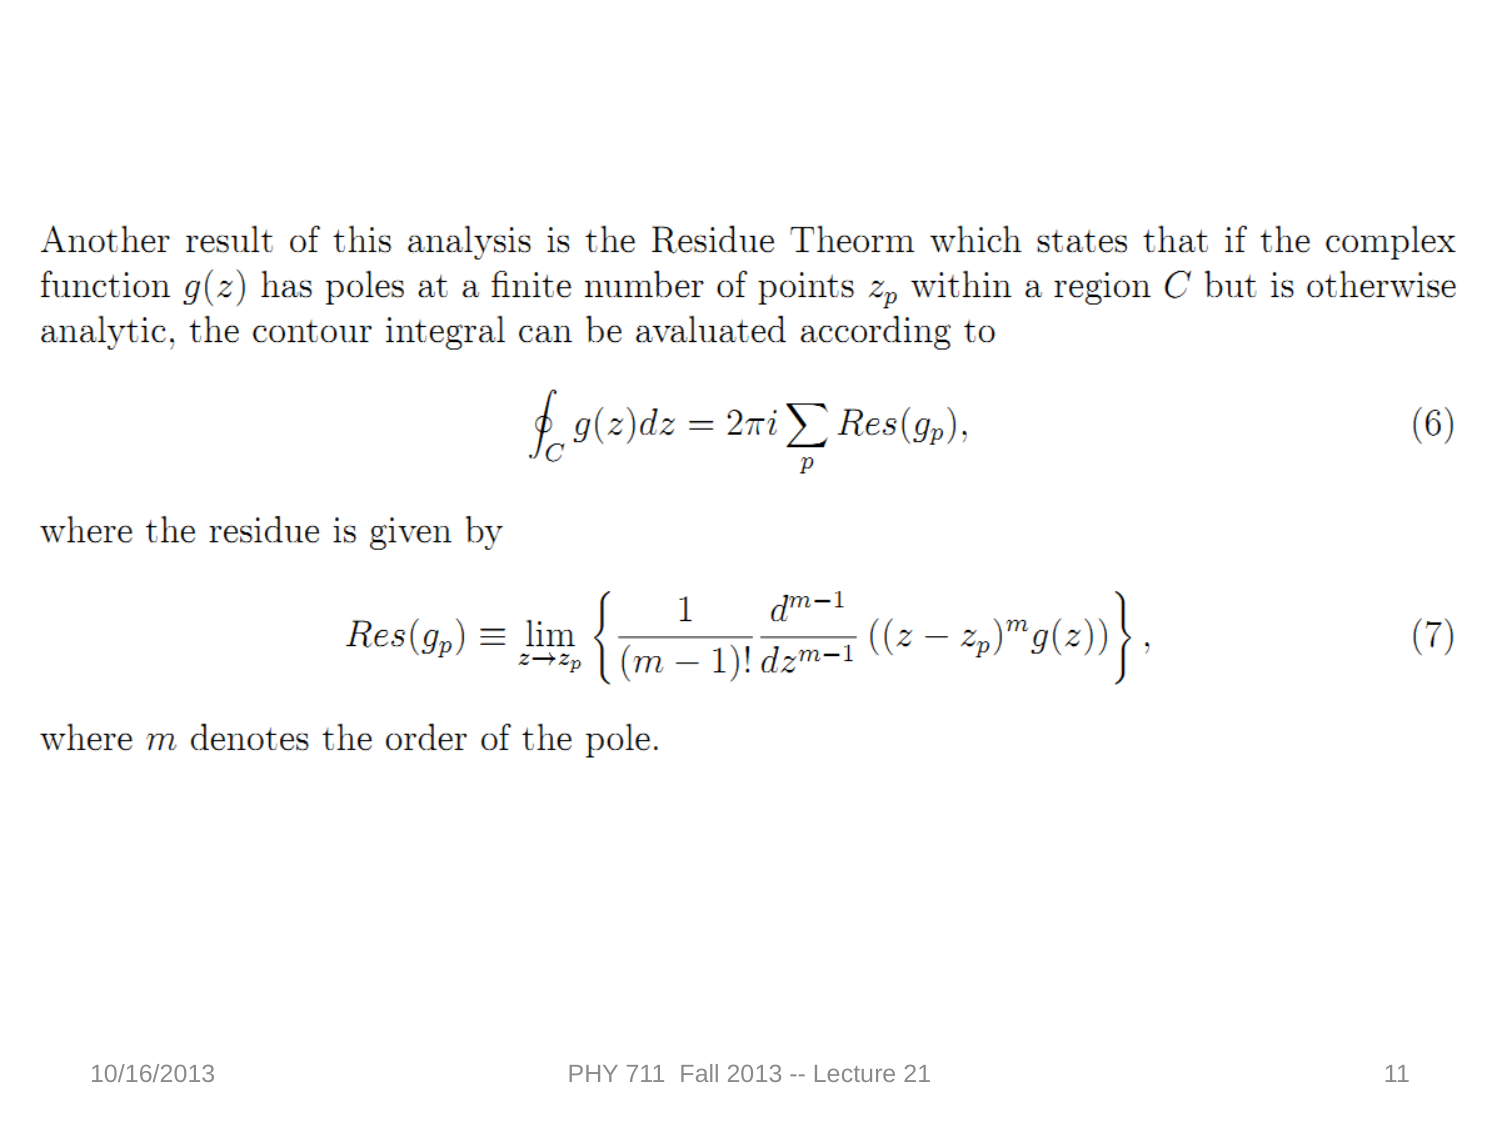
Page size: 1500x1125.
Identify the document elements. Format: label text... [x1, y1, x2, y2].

slide_number 11 [1074, 1042, 1425, 1103]
footer PHY 711 Fall 2013 -- Lecture 21 [512, 1042, 988, 1103]
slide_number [75, 1042, 425, 1103]
picture [12, 195, 1482, 788]
